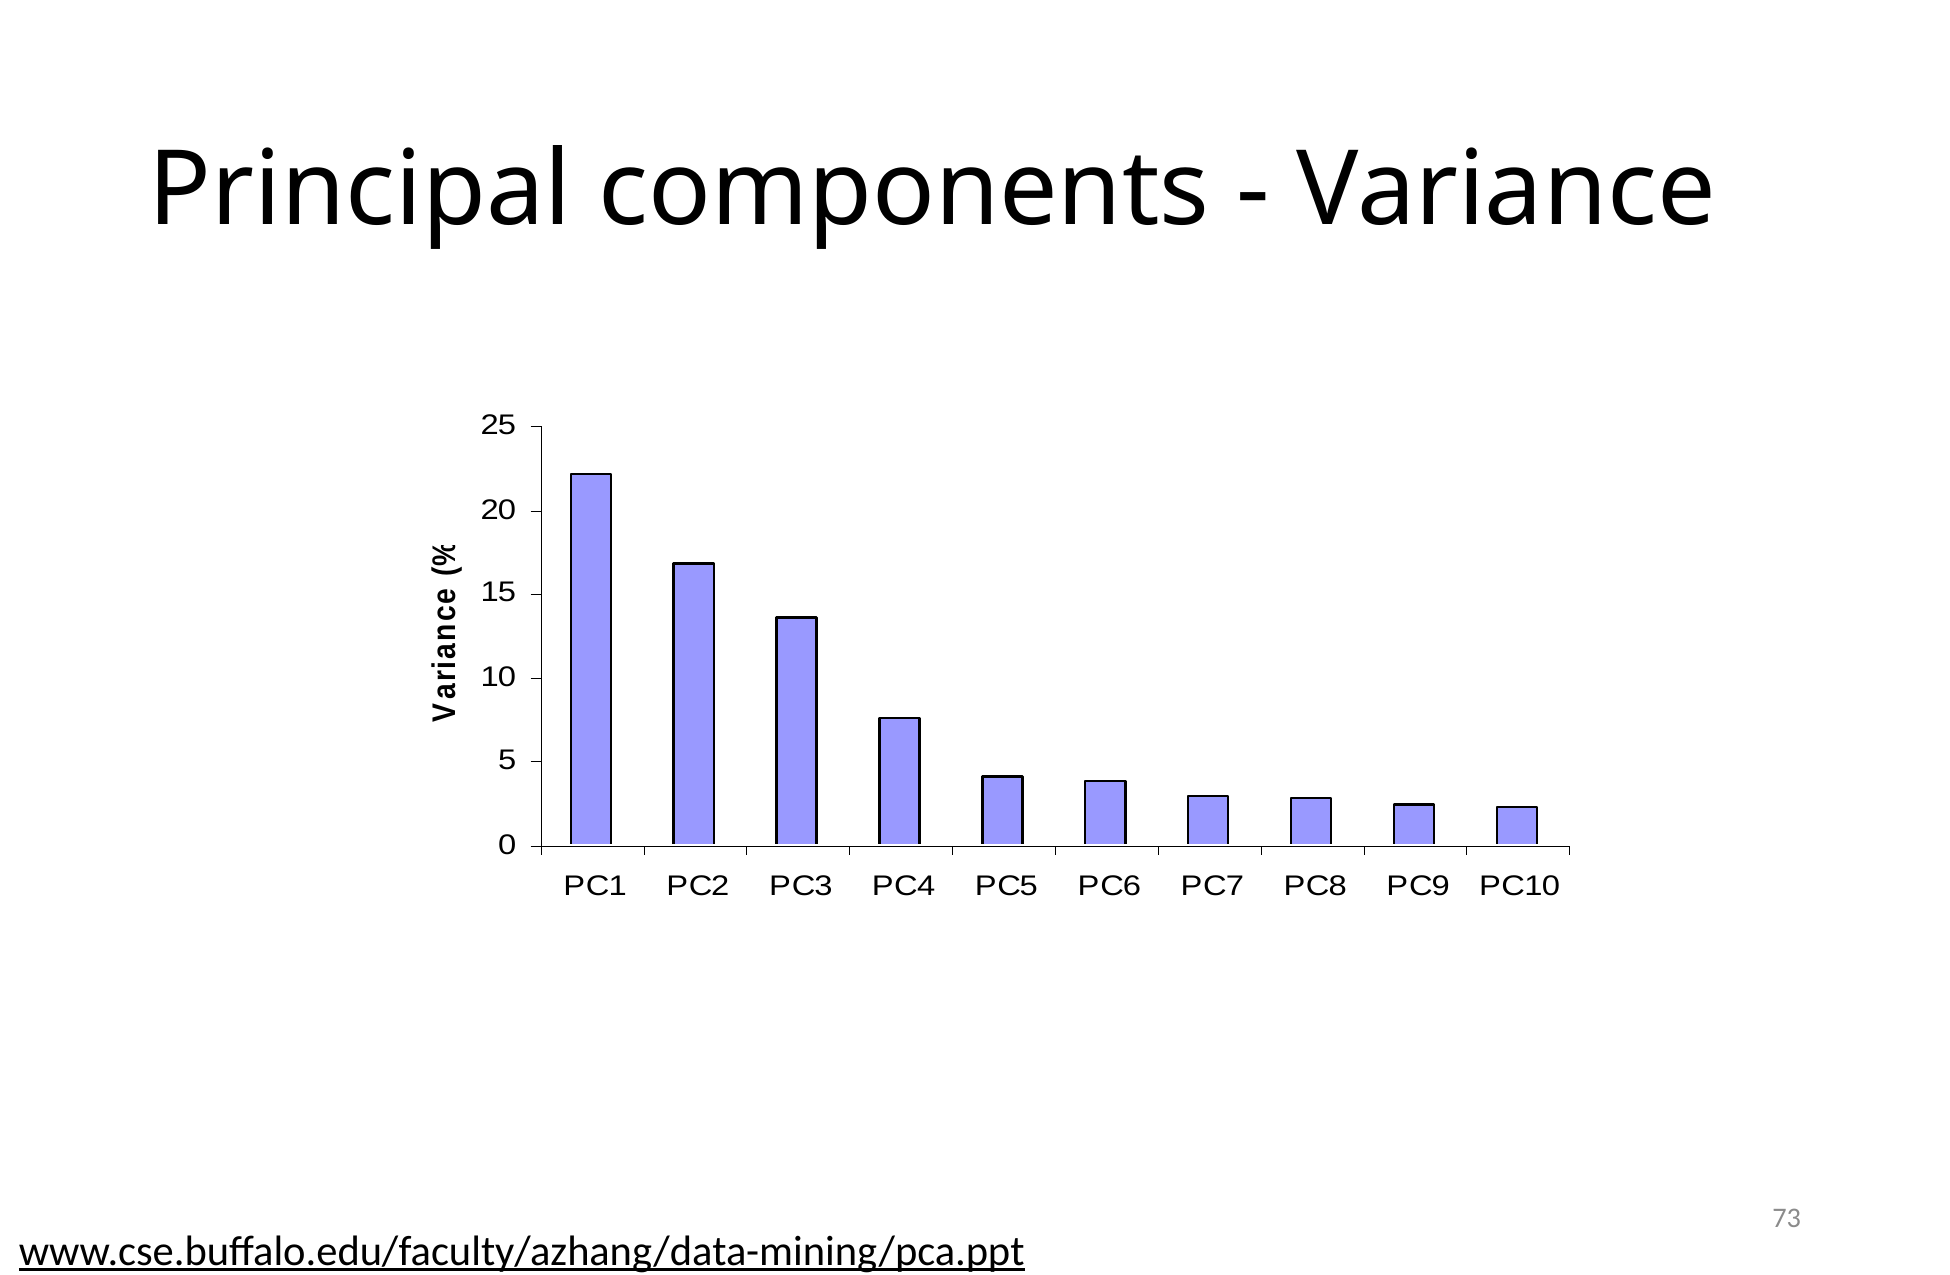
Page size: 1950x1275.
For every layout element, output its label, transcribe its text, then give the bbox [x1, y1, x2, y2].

text_box www.cse.buffalo.edu/faculty/azhang/data-mining/pca.ppt [4, 1215, 1662, 1275]
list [377, 369, 1608, 947]
slide_number 73 [1377, 1181, 1816, 1250]
title Principal components - Variance [134, 67, 1816, 315]
